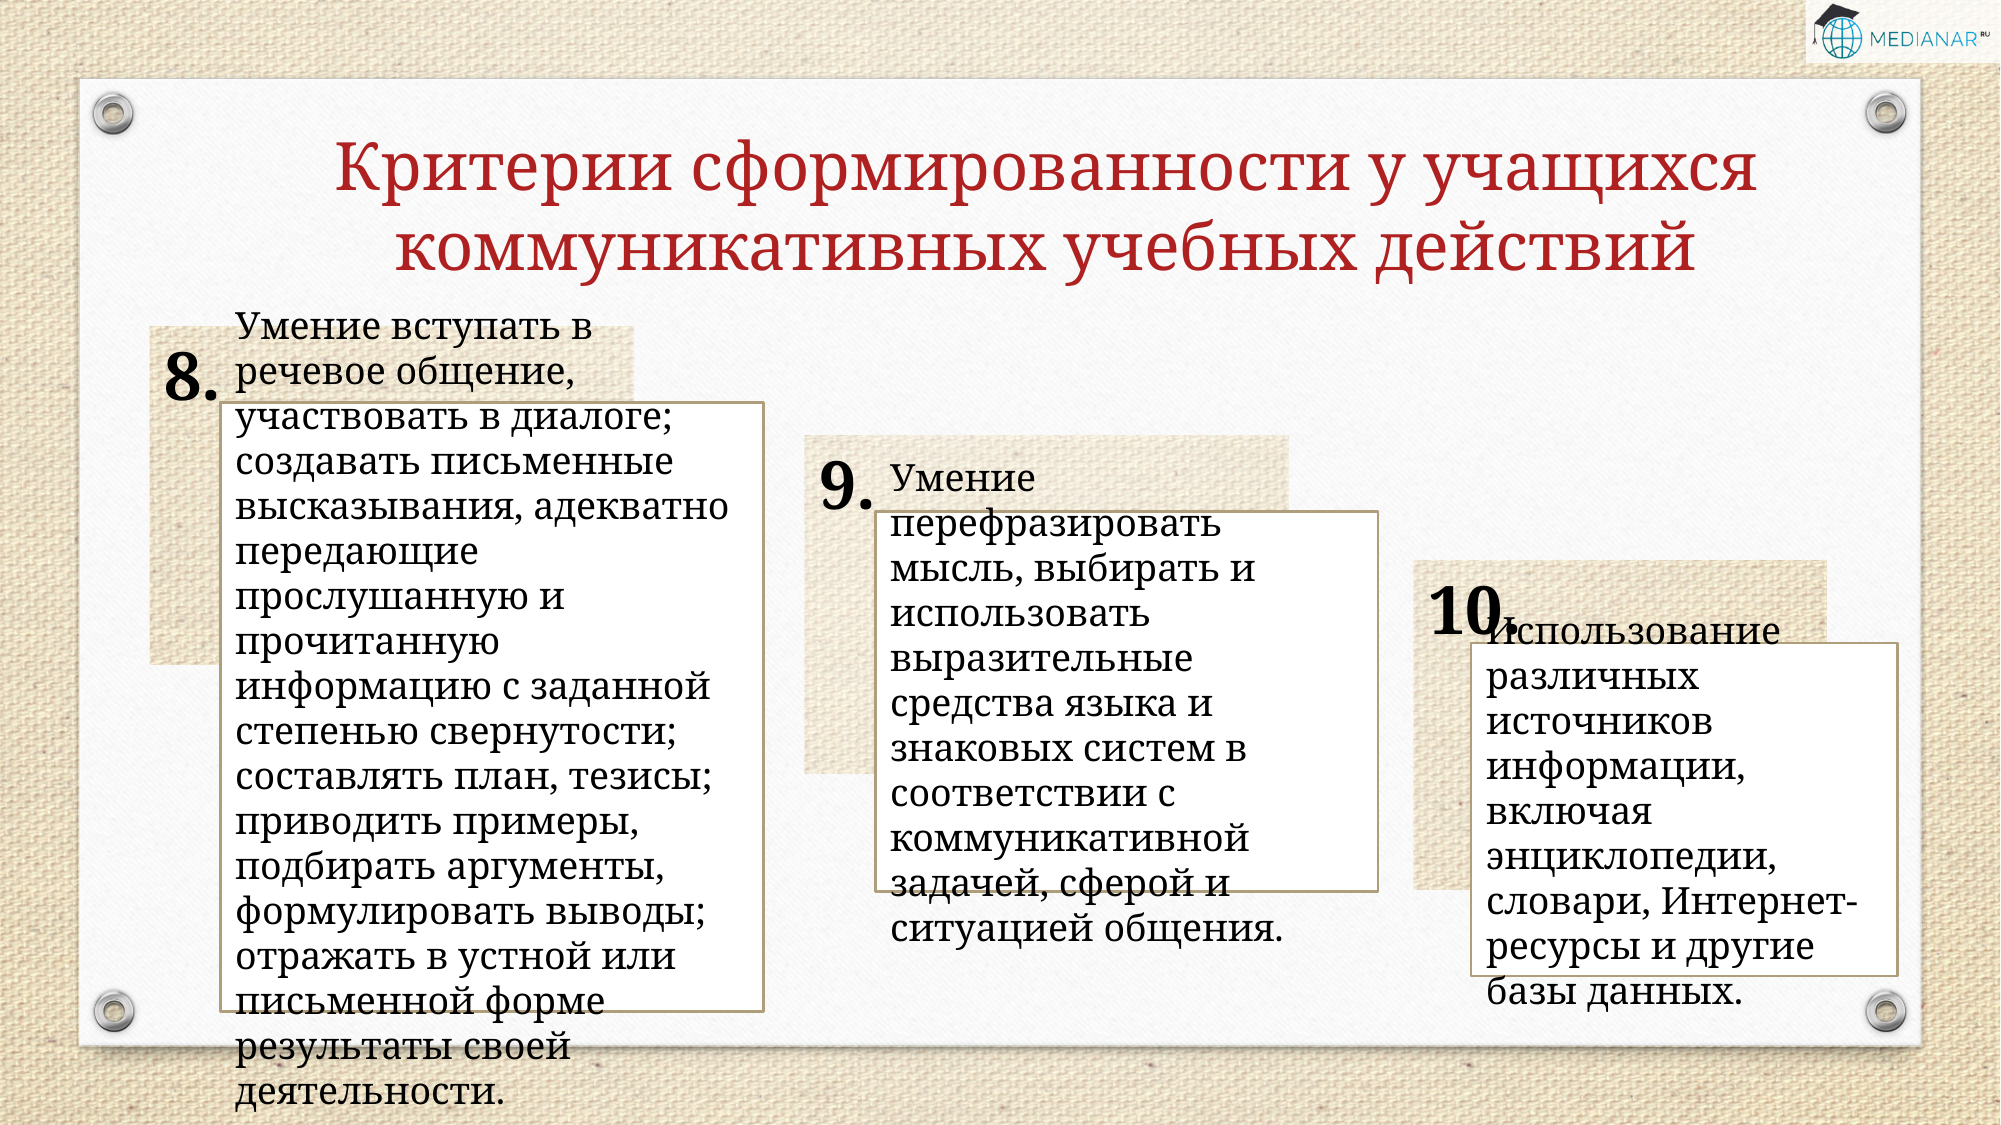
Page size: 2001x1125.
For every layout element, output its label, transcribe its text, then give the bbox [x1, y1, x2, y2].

picture [0, 0, 2001, 1125]
text_box Умение перефразировать мысль, выбирать и использовать выразительные средства языка и знаковых систем в соответствии с коммуникативной задачей, сферой и ситуацией общения. [874, 510, 1379, 893]
text_box 9. [803, 434, 1290, 775]
text_box Умение вступать в речевое общение, участвовать в диалоге; создавать письменные высказывания, адекватно передающие прослушанную и прочитанную информацию с заданной степенью свернутости; составлять план, тезисы; приводить примеры, подбирать аргументы, формулировать выводы; отражать в устной или письменной форме результаты своей деятельности. [219, 401, 765, 1013]
text_box 10. [1412, 559, 1828, 891]
text_box Критерии сформированности у учащихся коммуникативных учебных действий [171, 113, 1922, 294]
text_box Использование различных источников информации, включая энциклопедии, словари, Интернет-ресурсы и другие базы данных. [1470, 642, 1899, 977]
text_box 8. [148, 325, 635, 665]
